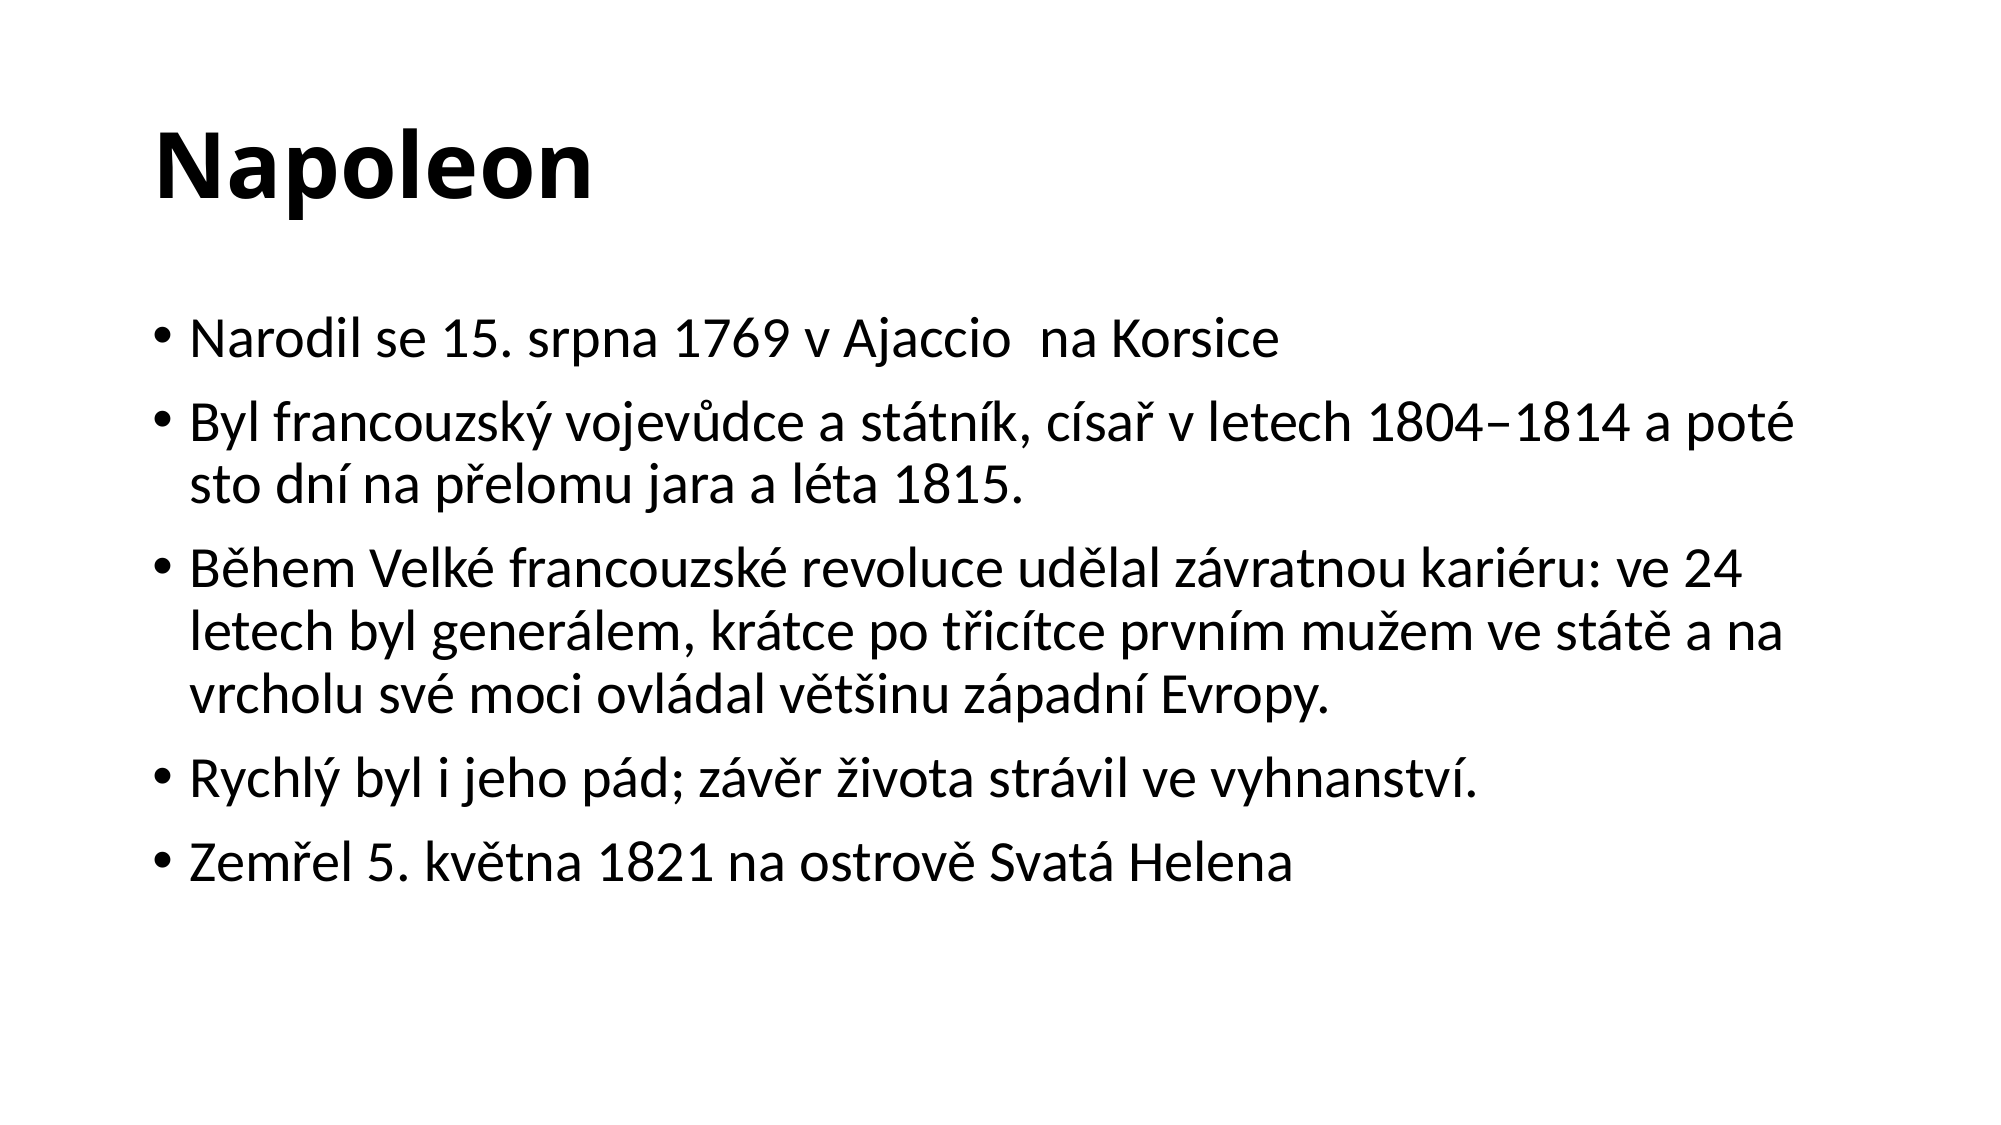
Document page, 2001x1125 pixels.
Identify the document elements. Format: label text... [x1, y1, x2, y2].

list Narodil se 15. srpna 1769 v Ajaccio na Korsice Byl francouzský vojevůdce a státník, císař v letech 1804–1814 a poté sto dní na přelomu jara a léta 1815. Během Velké francouzské revoluce udělal závratnou kariéru: ve 24 letech byl generálem, krátce po třicítce prvním mužem ve státě a na vrcholu své moci ovládal většinu západní Evropy. Rychlý byl i jeho pád; závěr života strávil ve vyhnanství. Zemřel 5. května 1821 na ostrově Svatá Helena [137, 299, 1863, 1014]
title Napoleon [137, 59, 1863, 278]
